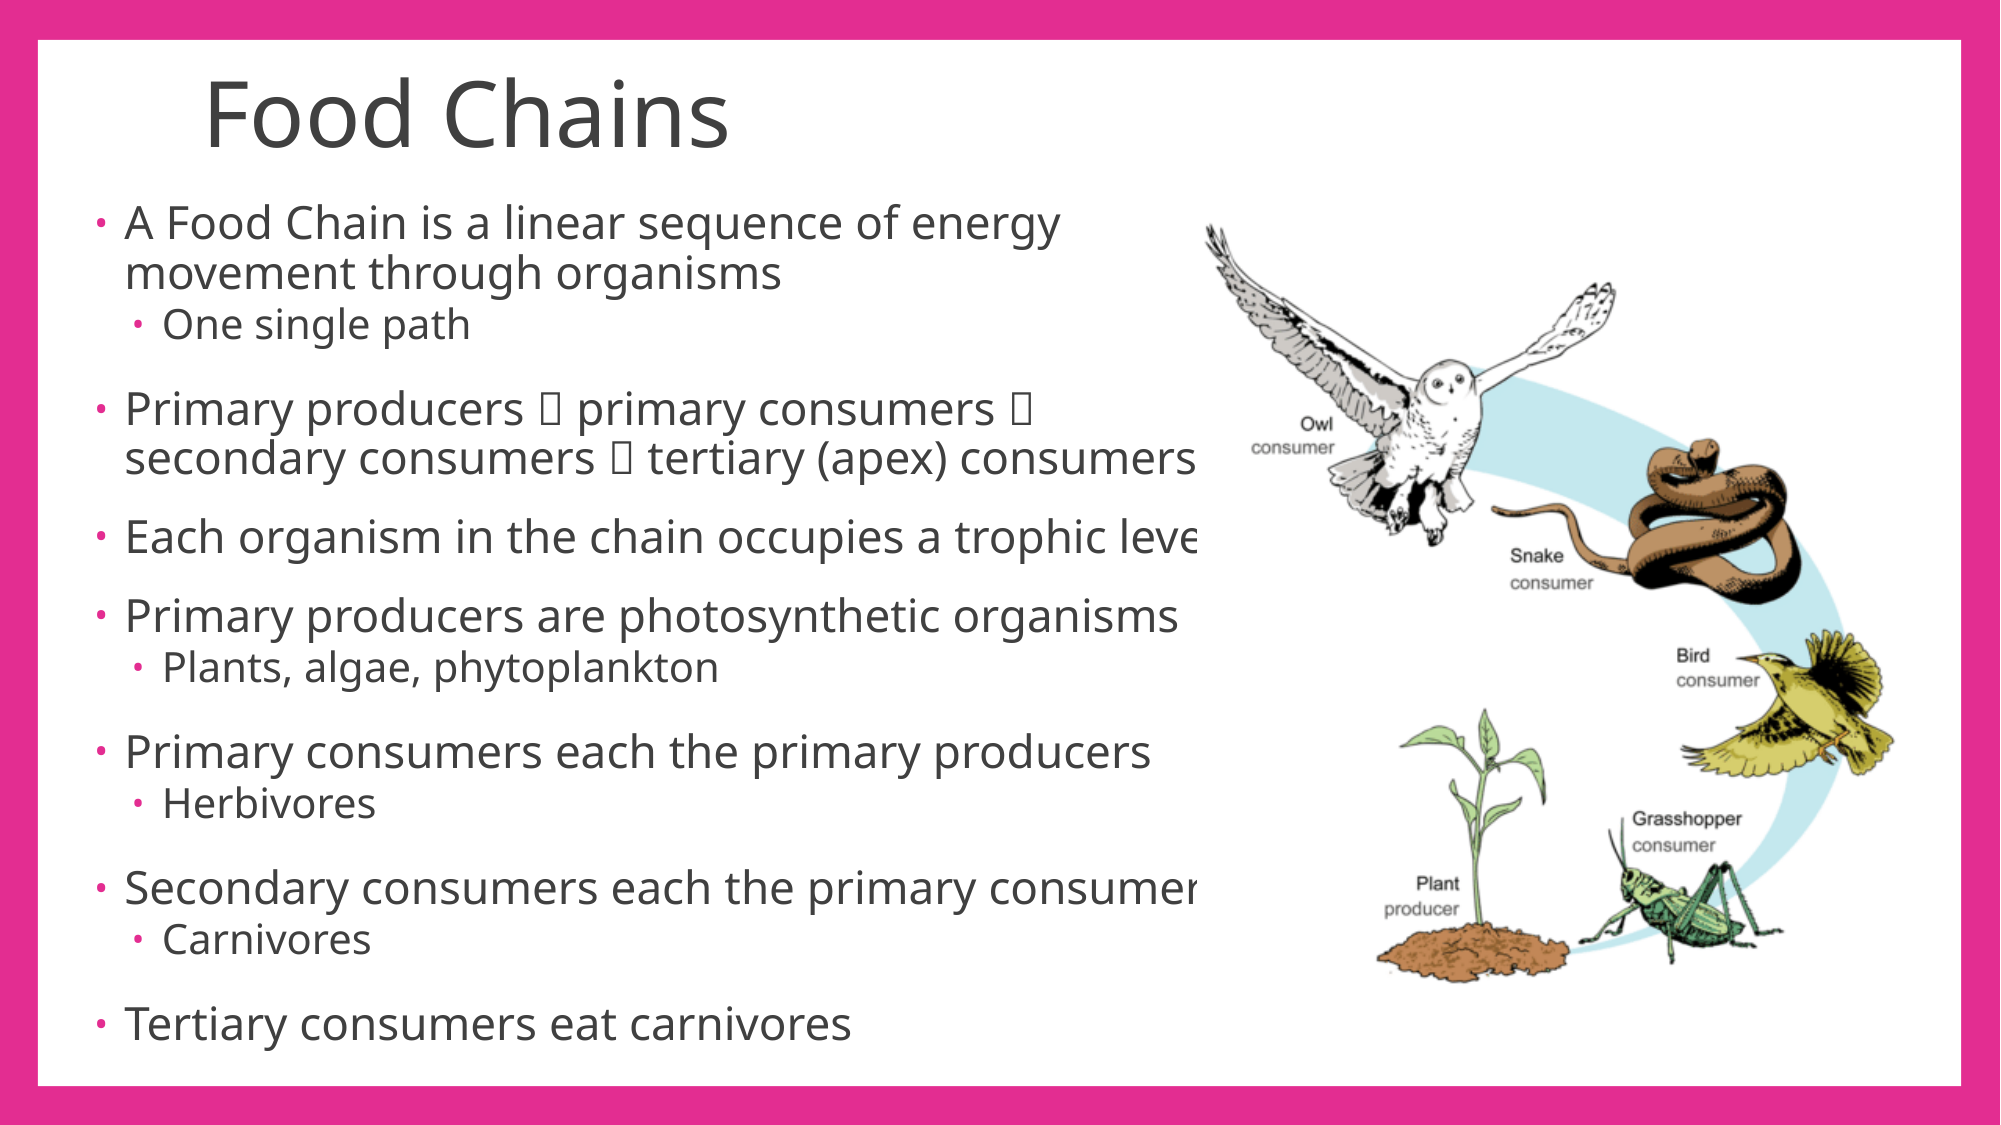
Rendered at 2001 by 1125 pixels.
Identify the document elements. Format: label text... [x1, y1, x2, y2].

picture [1197, 214, 1903, 997]
list A Food Chain is a linear sequence of energy movement through organisms One single path Primary producers  primary consumers  secondary consumers  tertiary (apex) consumers Each organism in the chain occupies a trophic level Primary producers are photosynthetic organisms Plants, algae, phytoplankton Primary consumers each the primary producers Herbivores Secondary consumers each the primary consumers Carnivores Tertiary consumers eat carnivores [71, 192, 1254, 1063]
title Food Chains [187, 22, 1808, 212]
